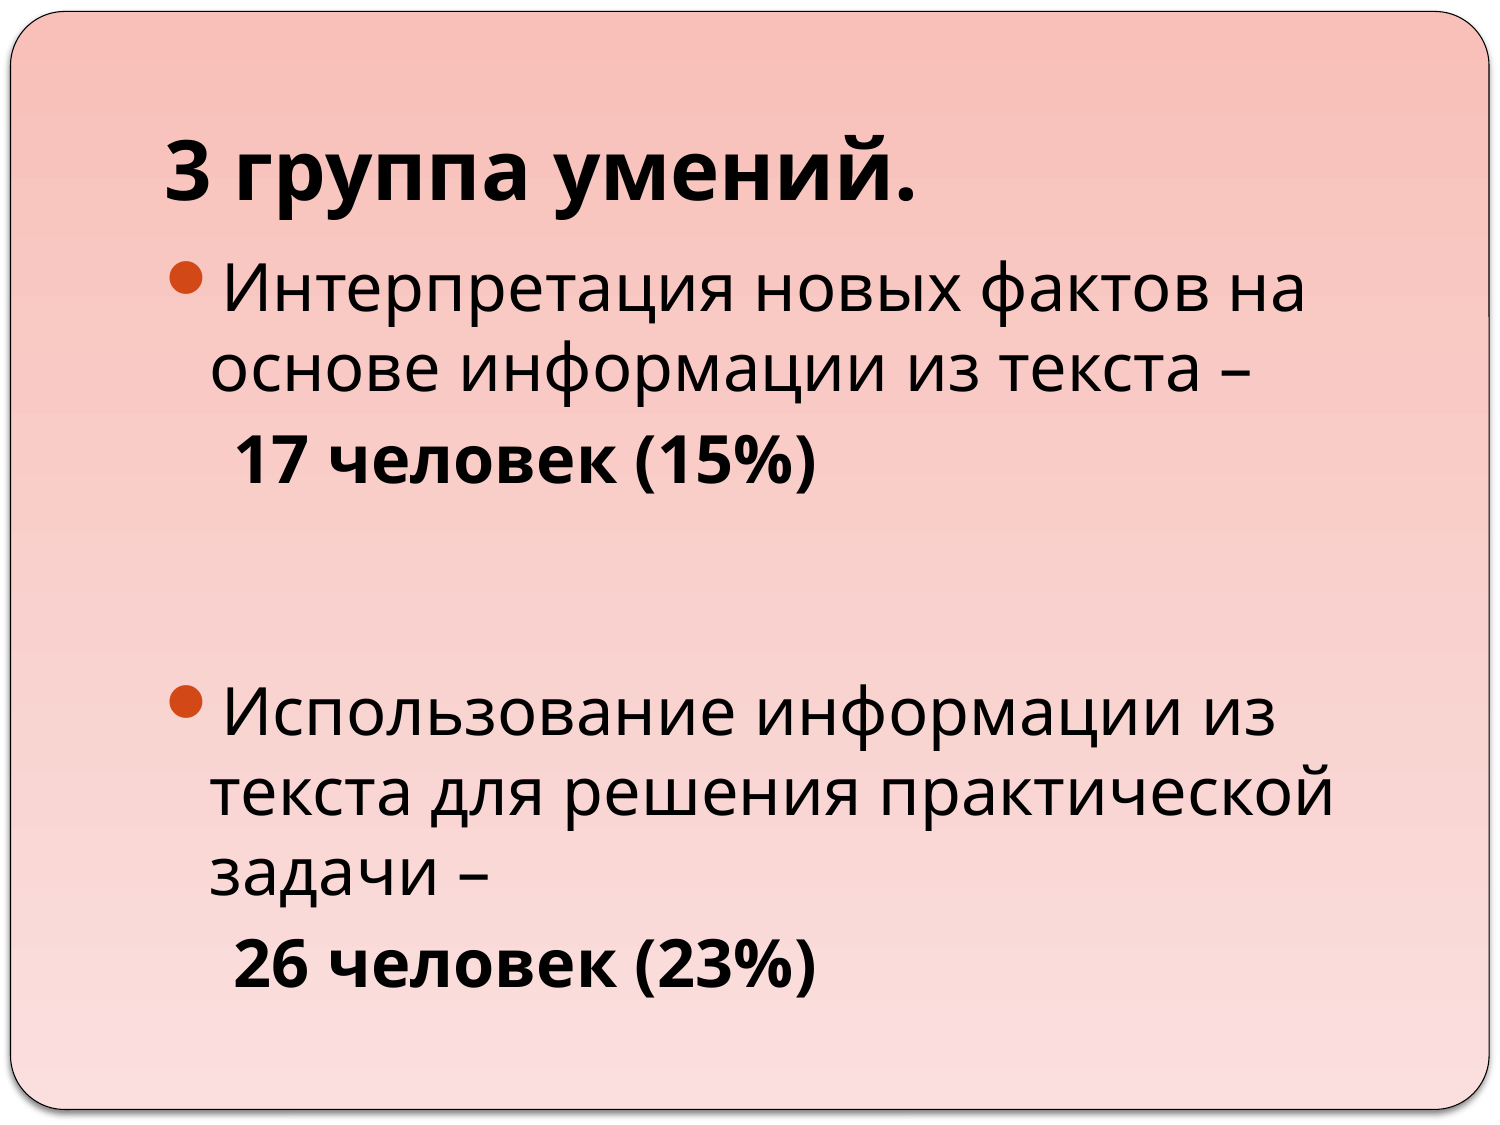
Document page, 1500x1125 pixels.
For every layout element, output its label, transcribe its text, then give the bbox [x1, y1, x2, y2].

title 3 группа умений. [150, 45, 1425, 233]
list Интерпретация новых фактов на основе информации из текста – 17 человек (15%) Использование информации из текста для решения практической задачи – 26 человек (23%) [150, 237, 1425, 988]
